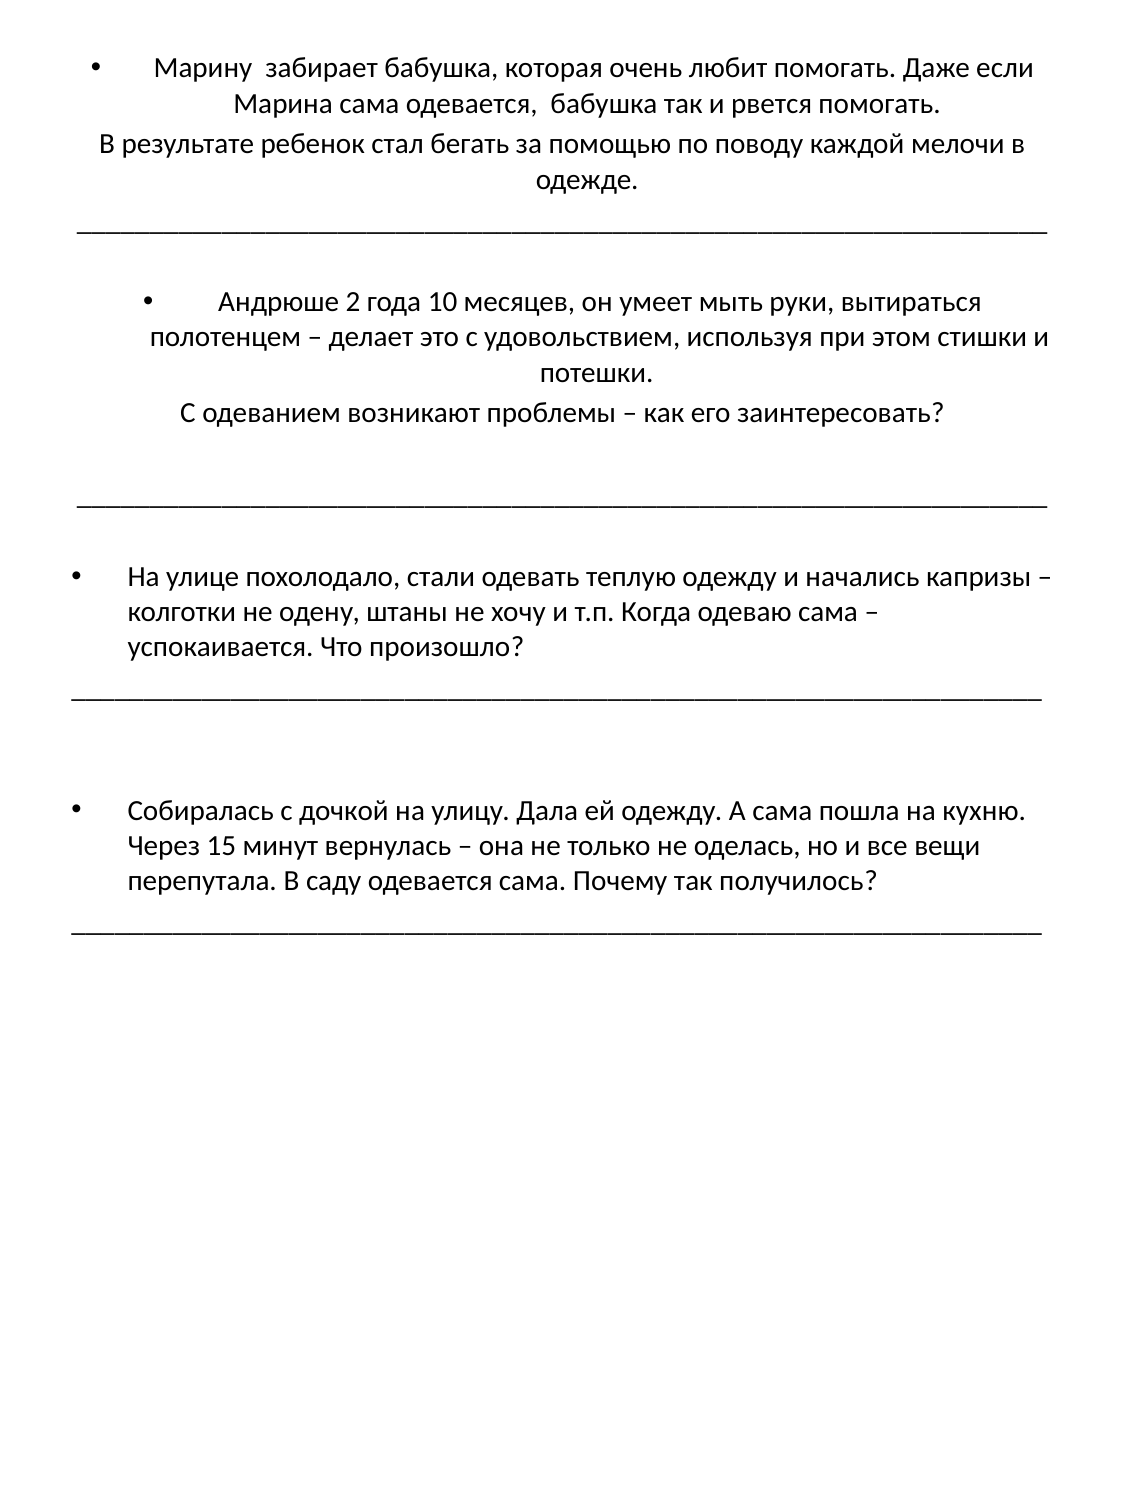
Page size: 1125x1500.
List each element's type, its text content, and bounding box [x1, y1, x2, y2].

list Марину забирает бабушка, которая очень любит помогать. Даже если Марина сама одевается, бабушка так и рвется помогать. В результате ребенок стал бегать за помощью по поводу каждой мелочи в одежде. ___________________________________________________________________ Андрюше 2 года 10 месяцев, он умеет мыть руки, вытираться полотенцем – делает это с удовольствием, используя при этом стишки и потешки. С одеванием возникают проблемы – как его заинтересовать? ___________________________________________________________________ На улице похолодало, стали одевать теплую одежду и начались капризы – колготки не одену, штаны не хочу и т.п. Когда одеваю сама – успокаивается. Что произошло? ___________________________________________________________________ Собиралась с дочкой на улицу. Дала ей одежду. А сама пошла на кухню. Через 15 минут вернулась – она не только не оделась, но и все вещи перепутала. В саду одевается сама. Почему так получилось? ___________________________________________________________________ [56, 41, 1069, 1340]
